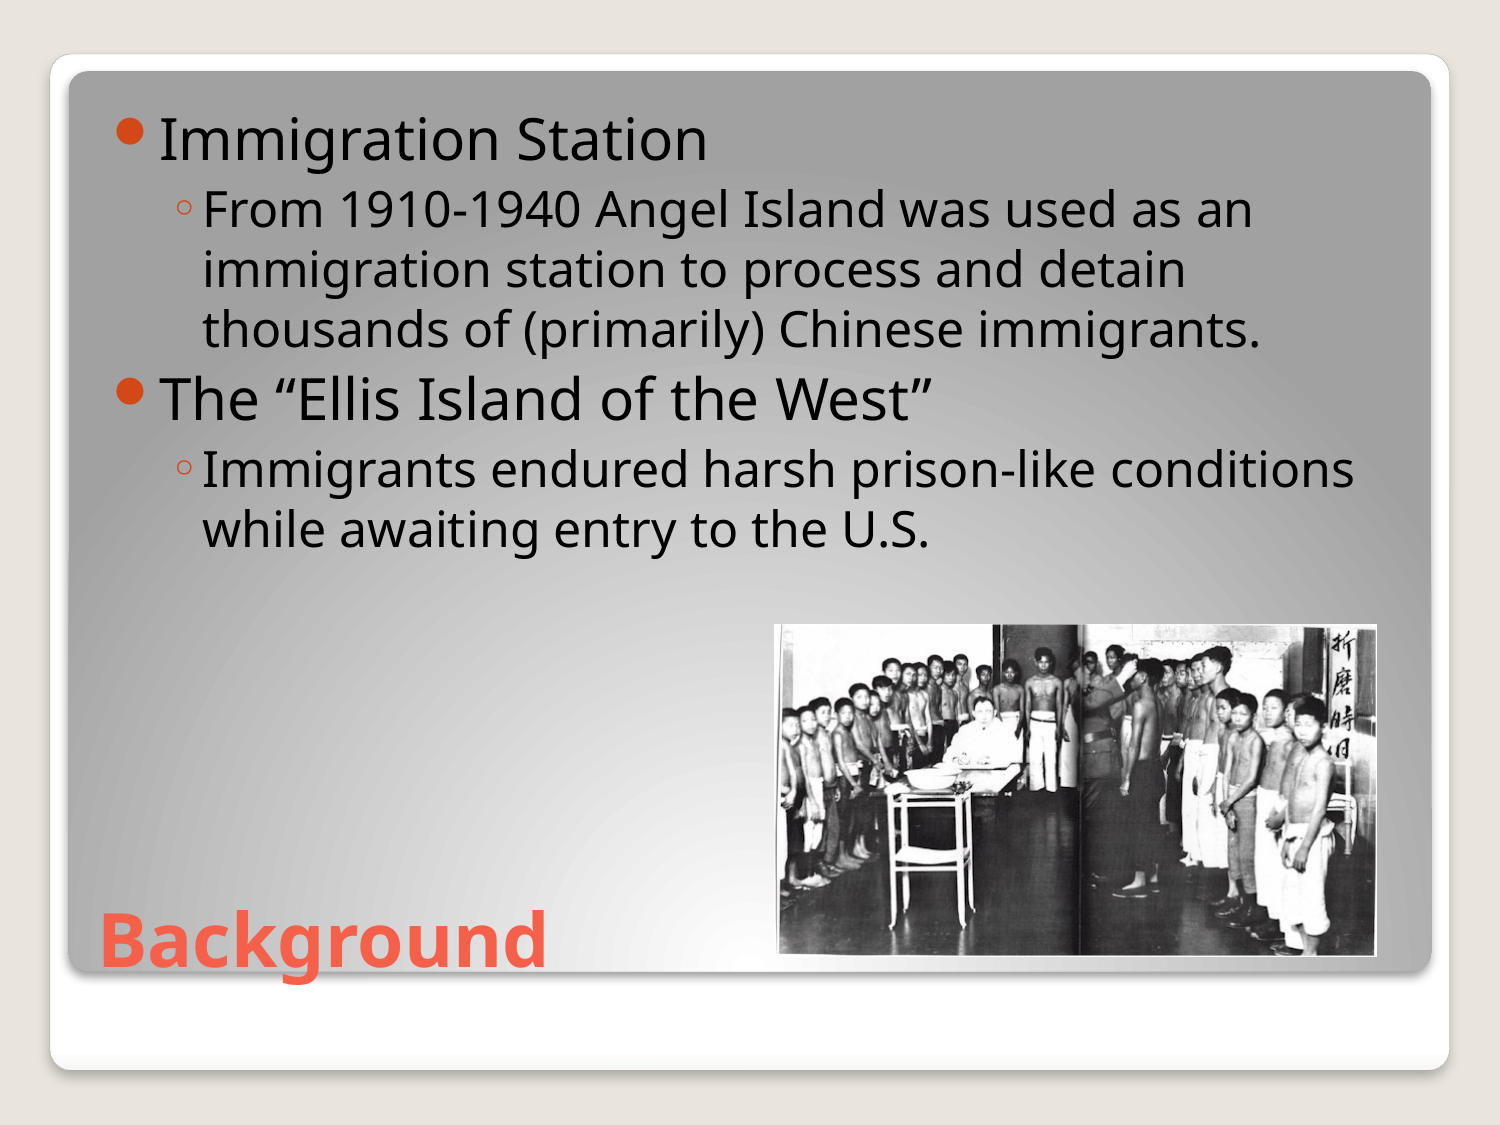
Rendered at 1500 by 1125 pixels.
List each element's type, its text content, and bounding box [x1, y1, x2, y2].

title Background [82, 817, 1425, 990]
picture [774, 624, 1377, 958]
list Immigration Station From 1910-1940 Angel Island was used as an immigration station to process and detain thousands of (primarily) Chinese immigrants. The “Ellis Island of the West” Immigrants endured harsh prison-like conditions while awaiting entry to the U.S. [82, 86, 1425, 774]
